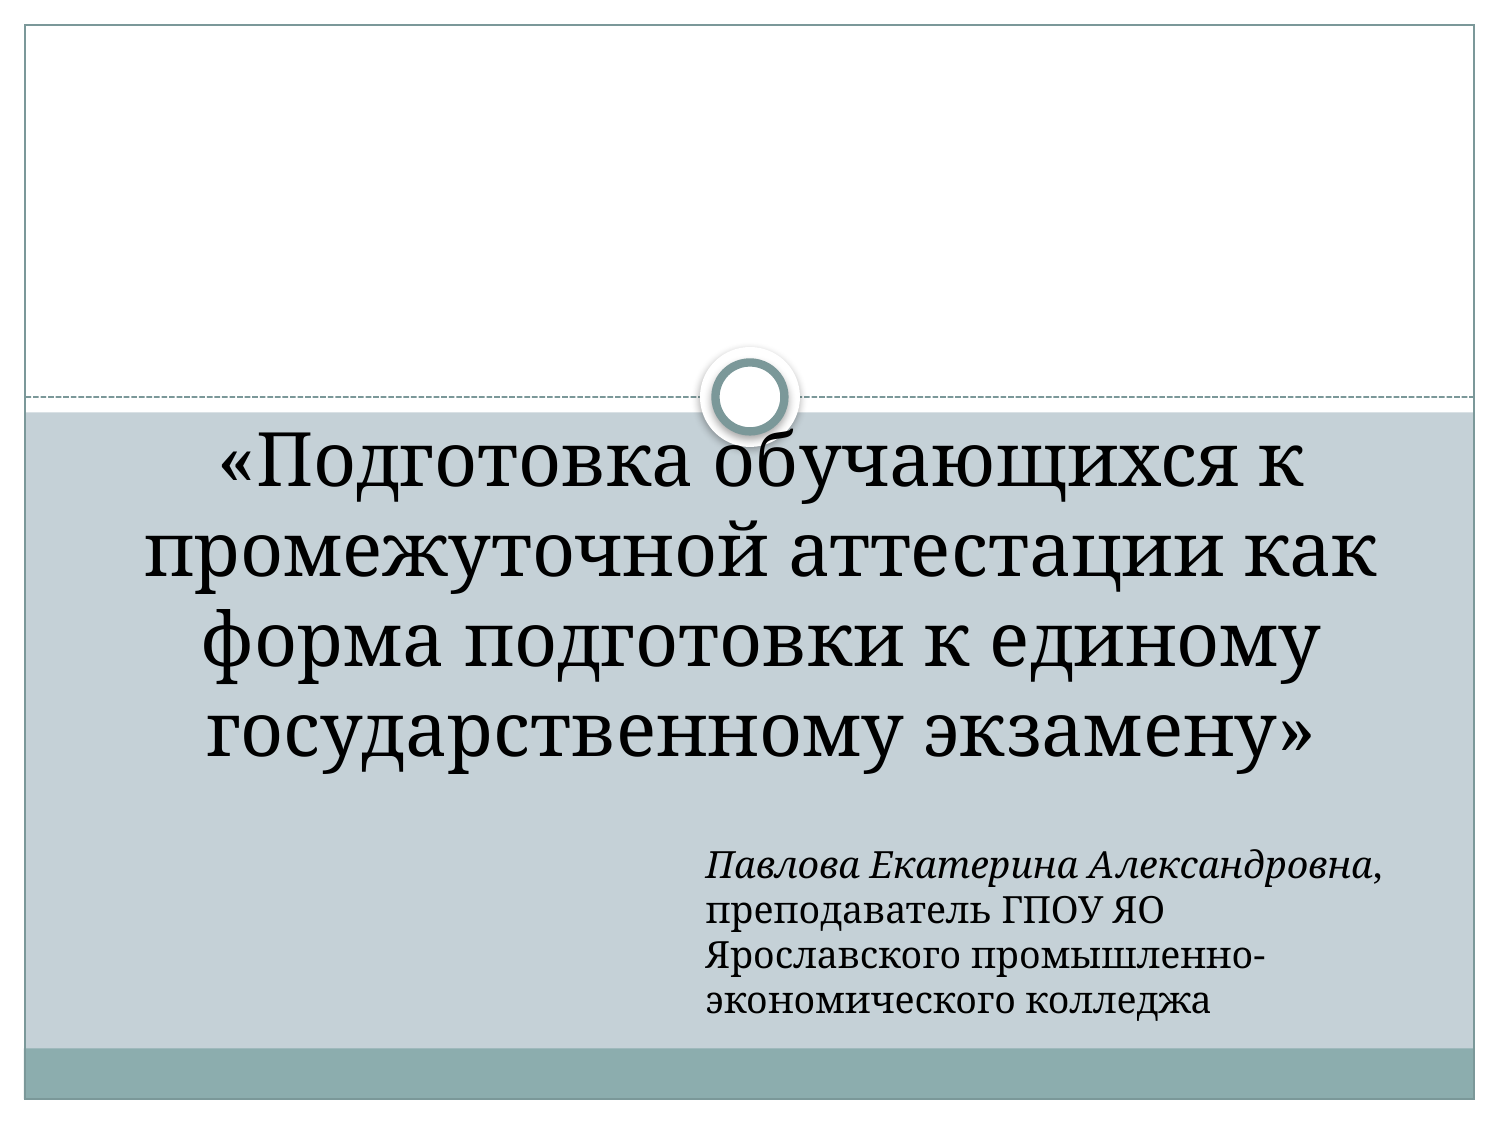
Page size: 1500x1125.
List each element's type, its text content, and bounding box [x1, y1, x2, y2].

title «Подготовка обучающихся к промежуточной аттестации как форма подготовки к единому государственному экзамену» [123, 491, 1399, 780]
text_box Павлова Екатерина Александровна, преподаватель ГПОУ ЯО Ярославского промышленно-экономического колледжа [690, 834, 1441, 1029]
